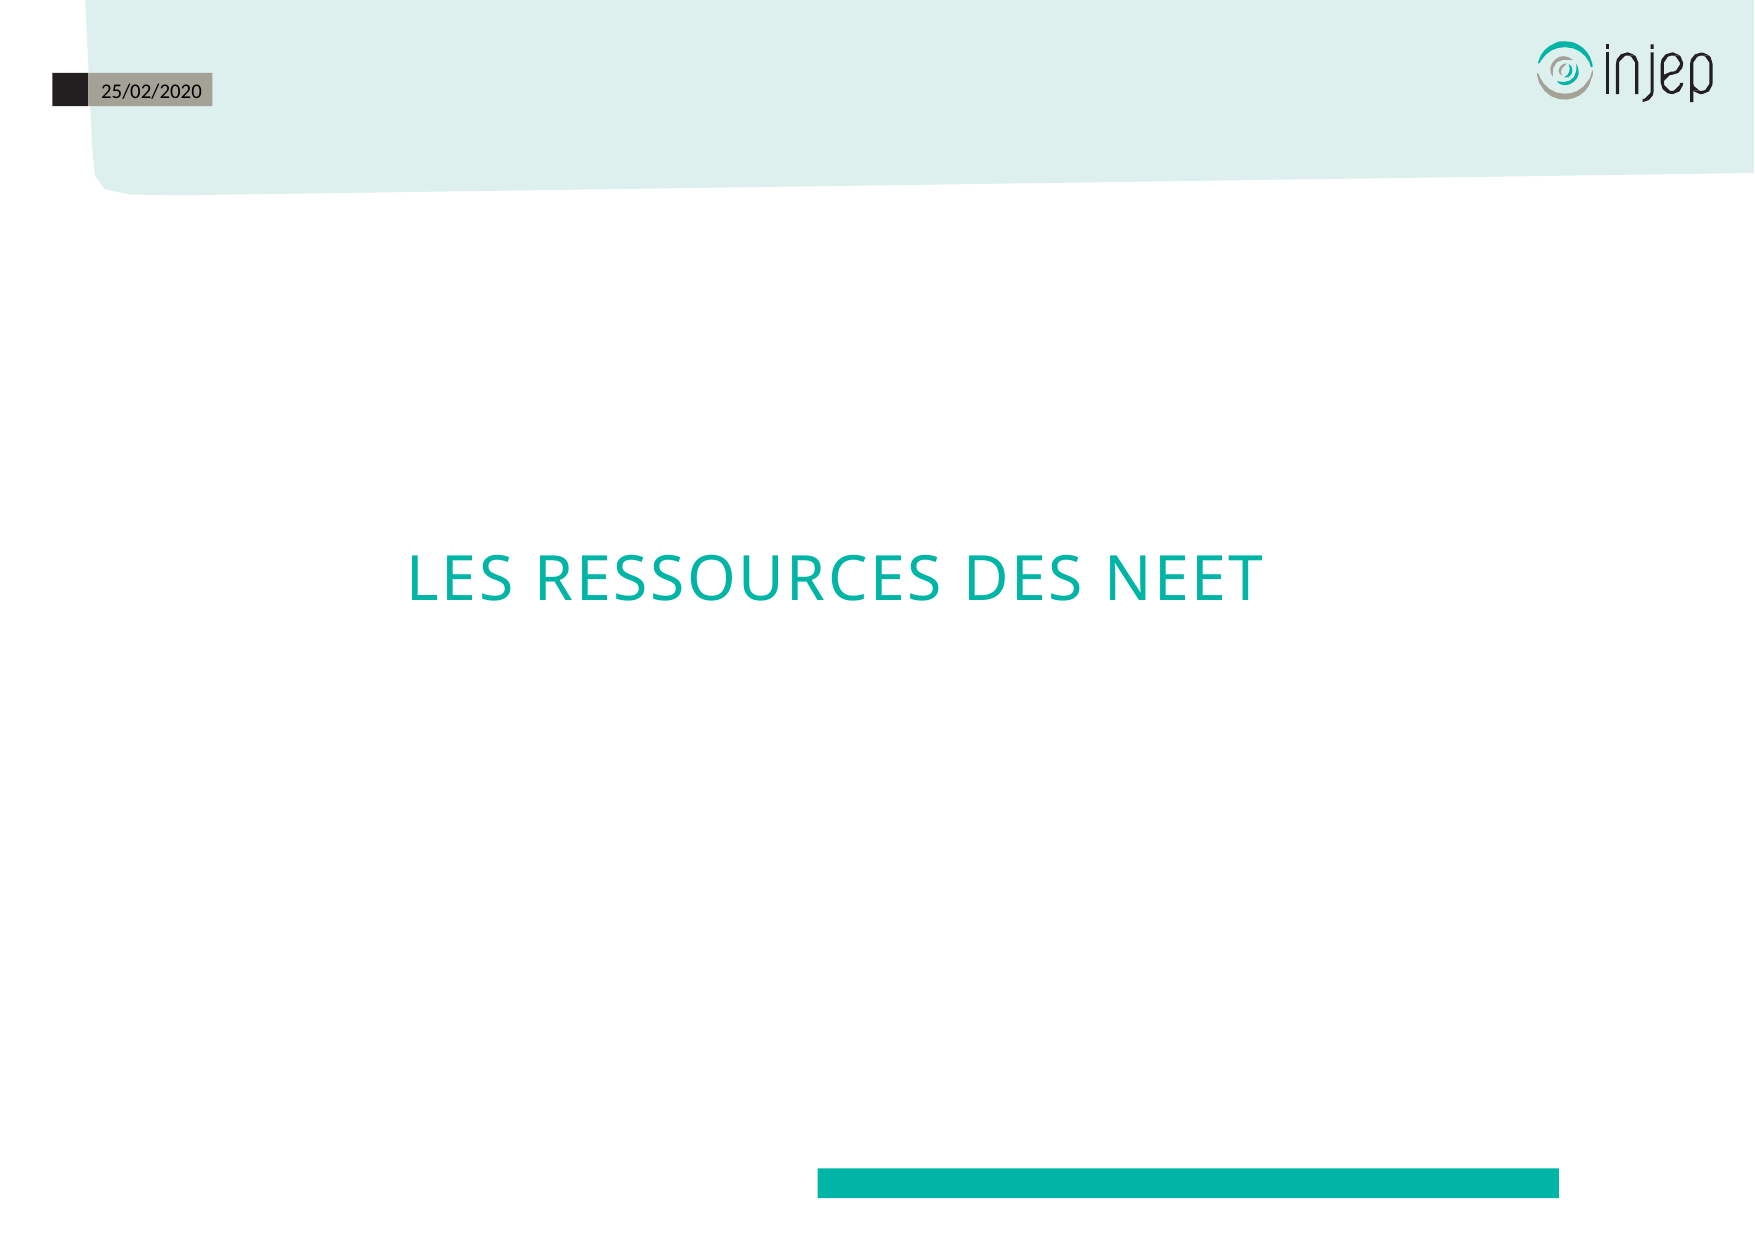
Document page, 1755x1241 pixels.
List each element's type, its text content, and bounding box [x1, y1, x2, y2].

title Les ressources des neet [389, 482, 1567, 658]
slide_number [88, 75, 213, 105]
